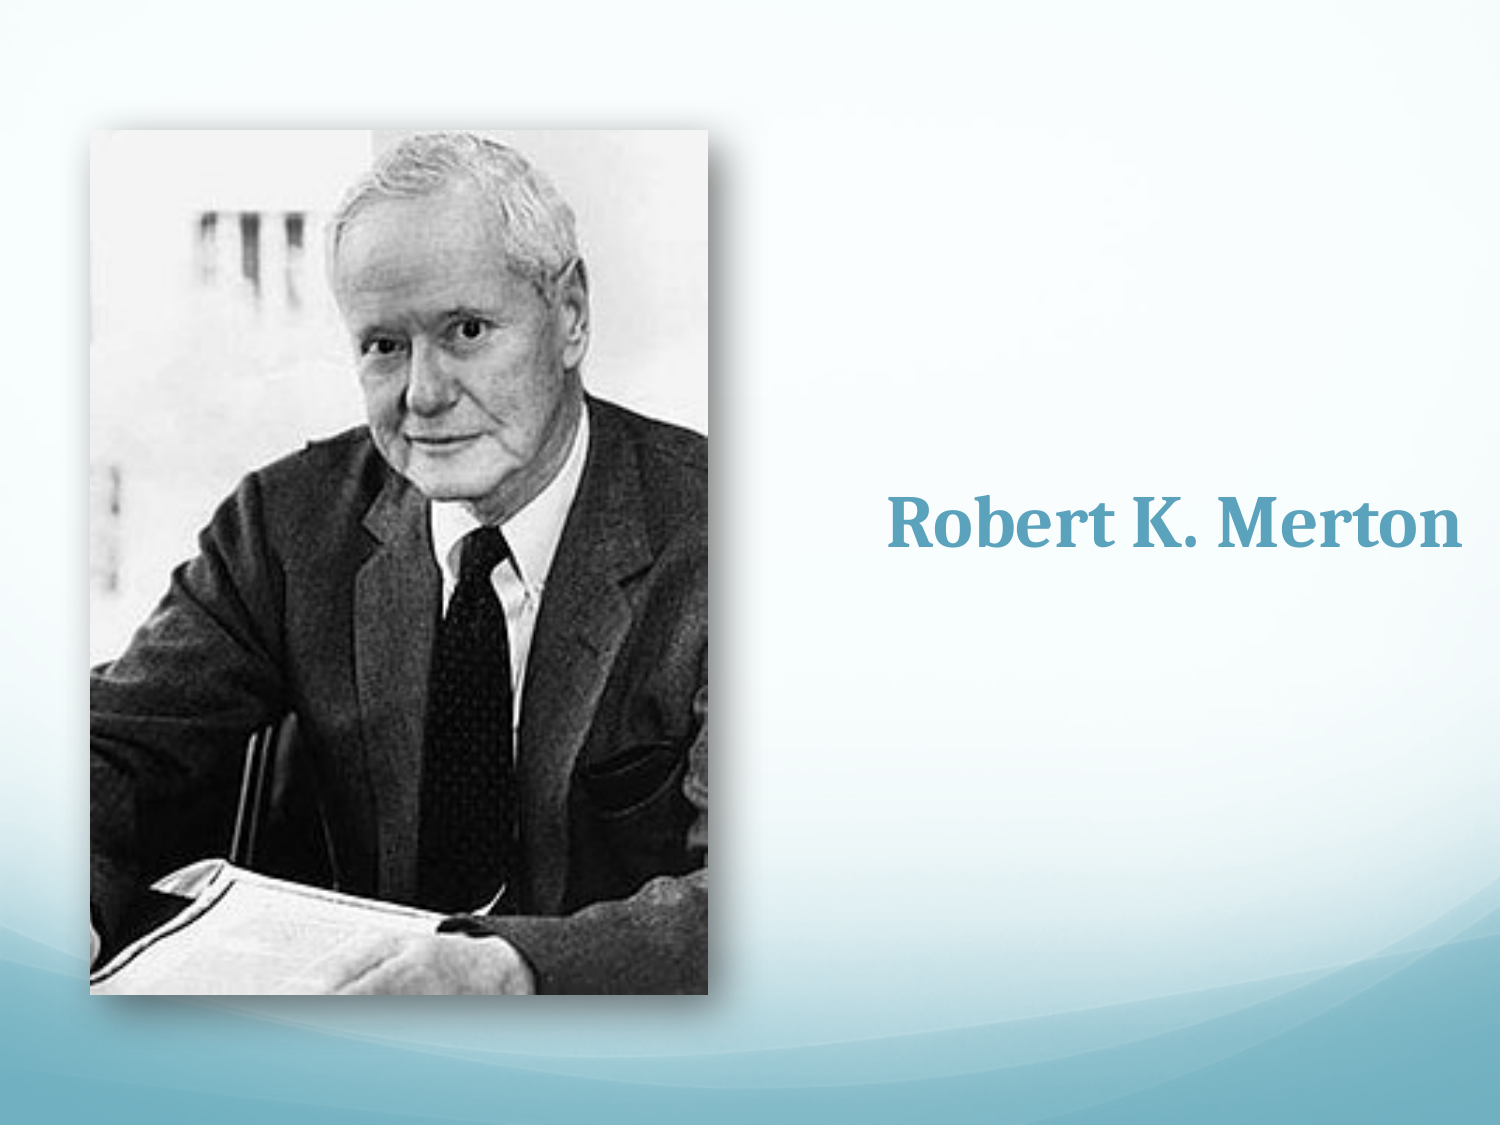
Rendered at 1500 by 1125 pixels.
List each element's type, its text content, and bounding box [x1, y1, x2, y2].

text_box Robert K. Merton [864, 464, 1500, 1125]
picture [89, 129, 709, 996]
